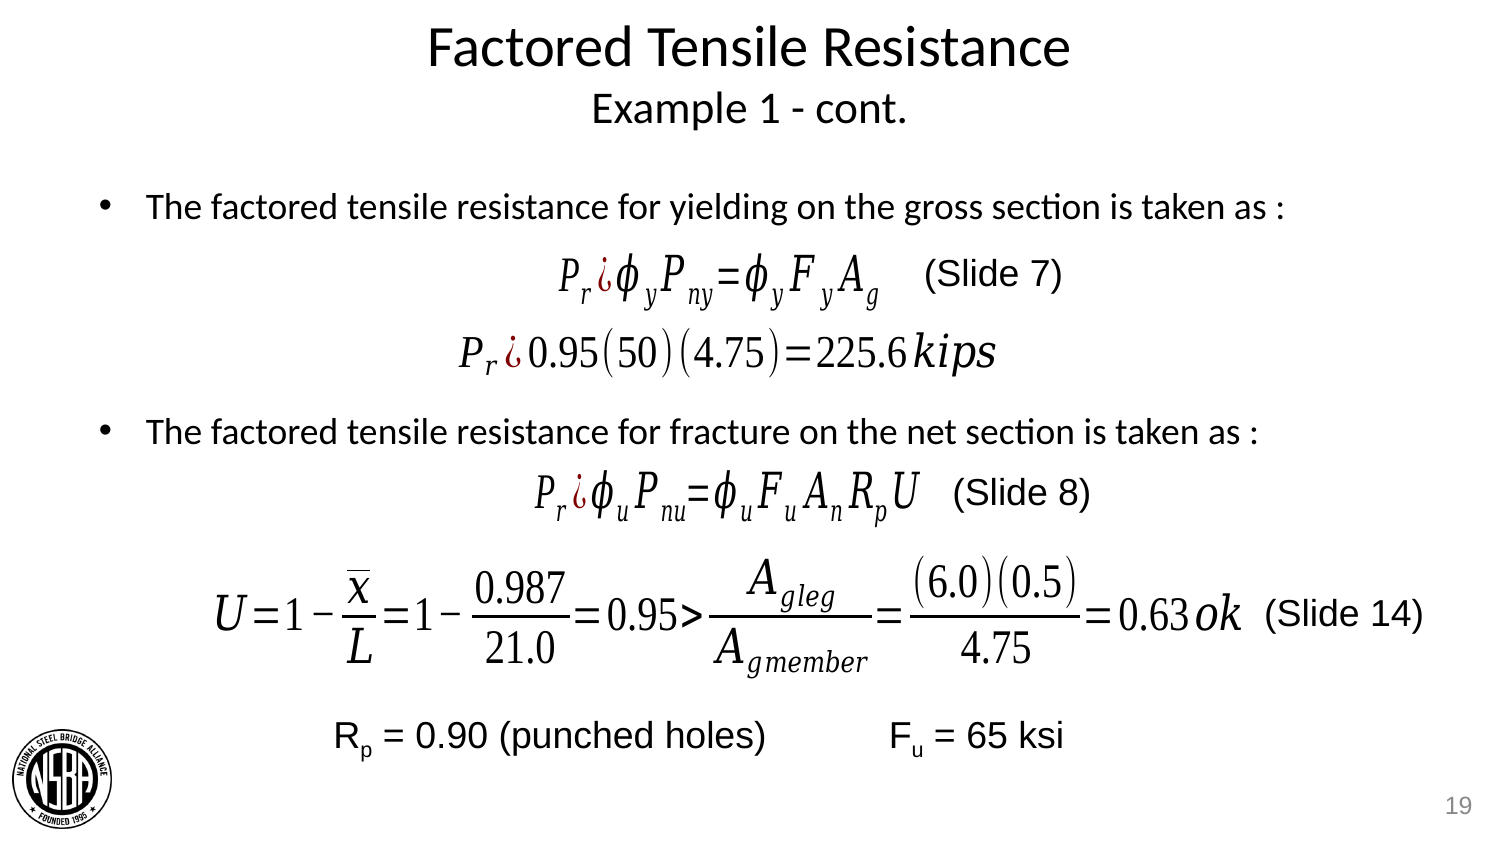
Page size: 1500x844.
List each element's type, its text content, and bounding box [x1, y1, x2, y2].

slide_number 19 [1137, 782, 1488, 828]
text_box Fu = 65 ksi [873, 703, 1150, 770]
list [88, 639, 1439, 828]
text_box (Slide 7) [909, 241, 1089, 302]
text_box The factored tensile resistance for yielding on the gross section is taken as : The factored tensile resistance for fracture on the net section is taken as : [84, 129, 1457, 639]
picture [12, 729, 112, 829]
text_box (Slide 14) [1249, 581, 1500, 642]
text_box Rp = 0.90 (punched holes) [318, 703, 842, 770]
text_box (Slide 8) [937, 460, 1500, 521]
title Factored Tensile Resistance Example 1 - cont. [75, 0, 1425, 141]
